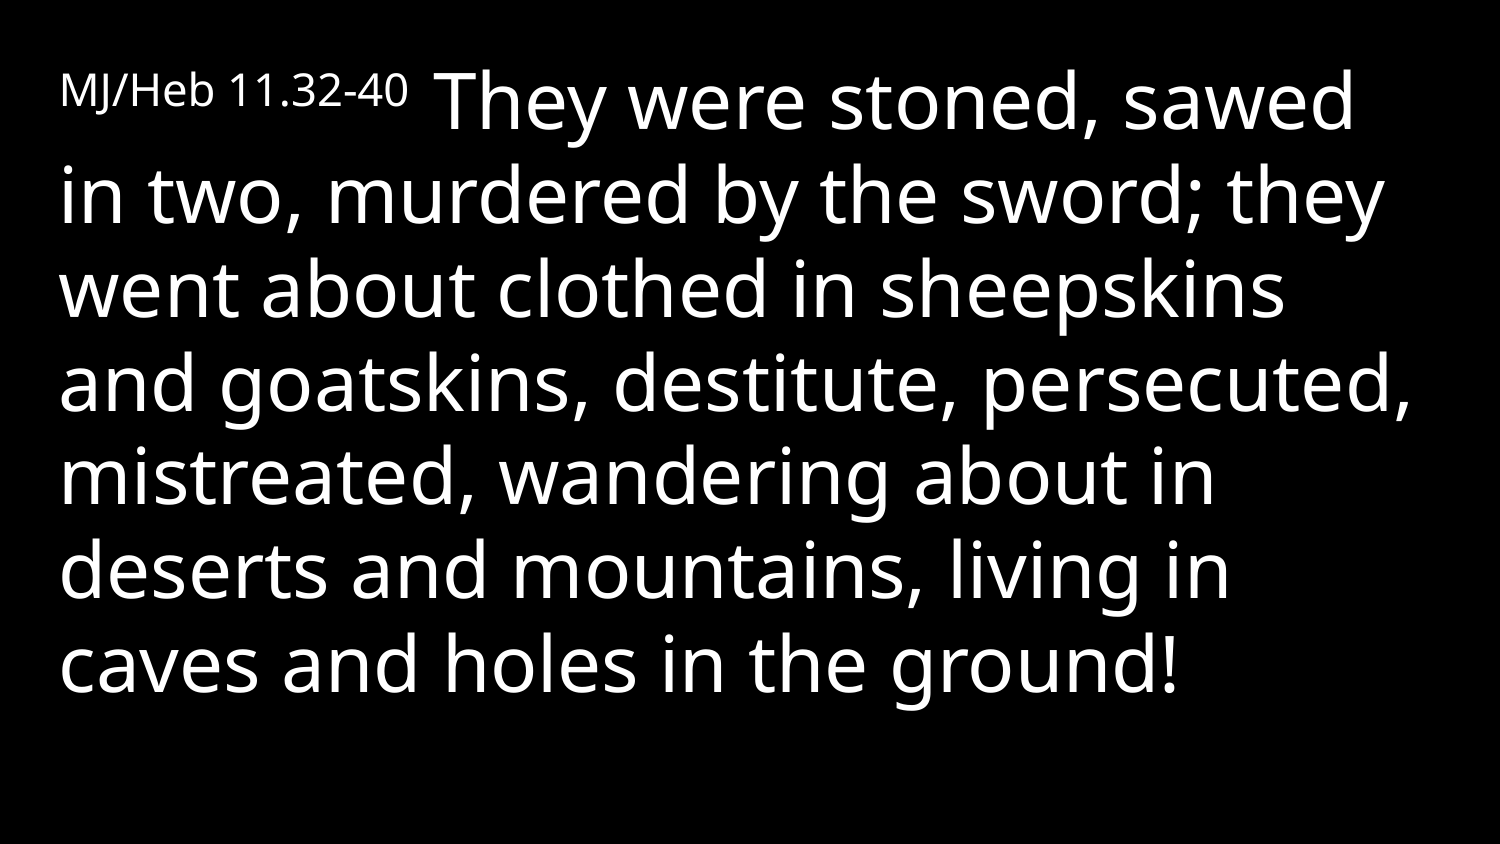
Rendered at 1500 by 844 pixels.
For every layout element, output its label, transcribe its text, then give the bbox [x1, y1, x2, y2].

list MJ/Heb 11.32-40 They were stoned, sawed in two, murdered by the sword; they went about clothed in sheepskins and goatskins, destitute, persecuted, mistreated, wandering about in deserts and mountains, living in caves and holes in the ground! [50, 46, 1425, 810]
